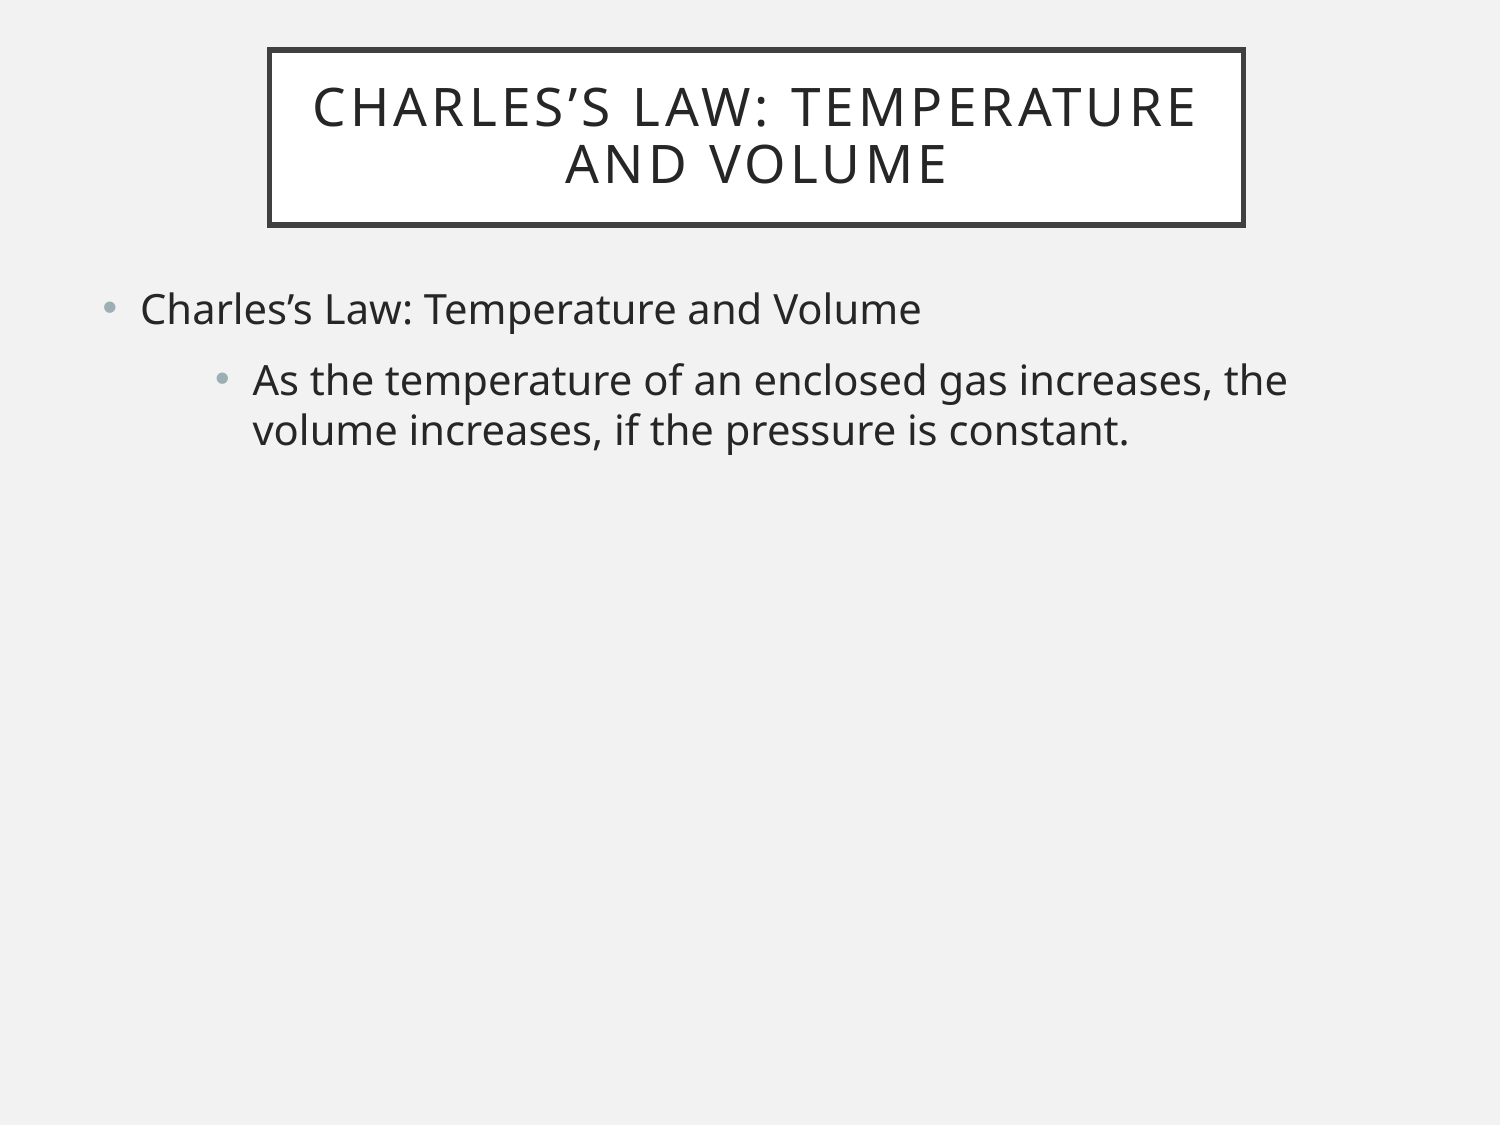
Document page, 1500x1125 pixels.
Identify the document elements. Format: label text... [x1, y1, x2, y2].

list Charles’s Law: Temperature and Volume As the temperature of an enclosed gas increases, the volume increases, if the pressure is constant. [87, 275, 1438, 784]
title Charles’s Law: Temperature and Volume [267, 47, 1246, 228]
